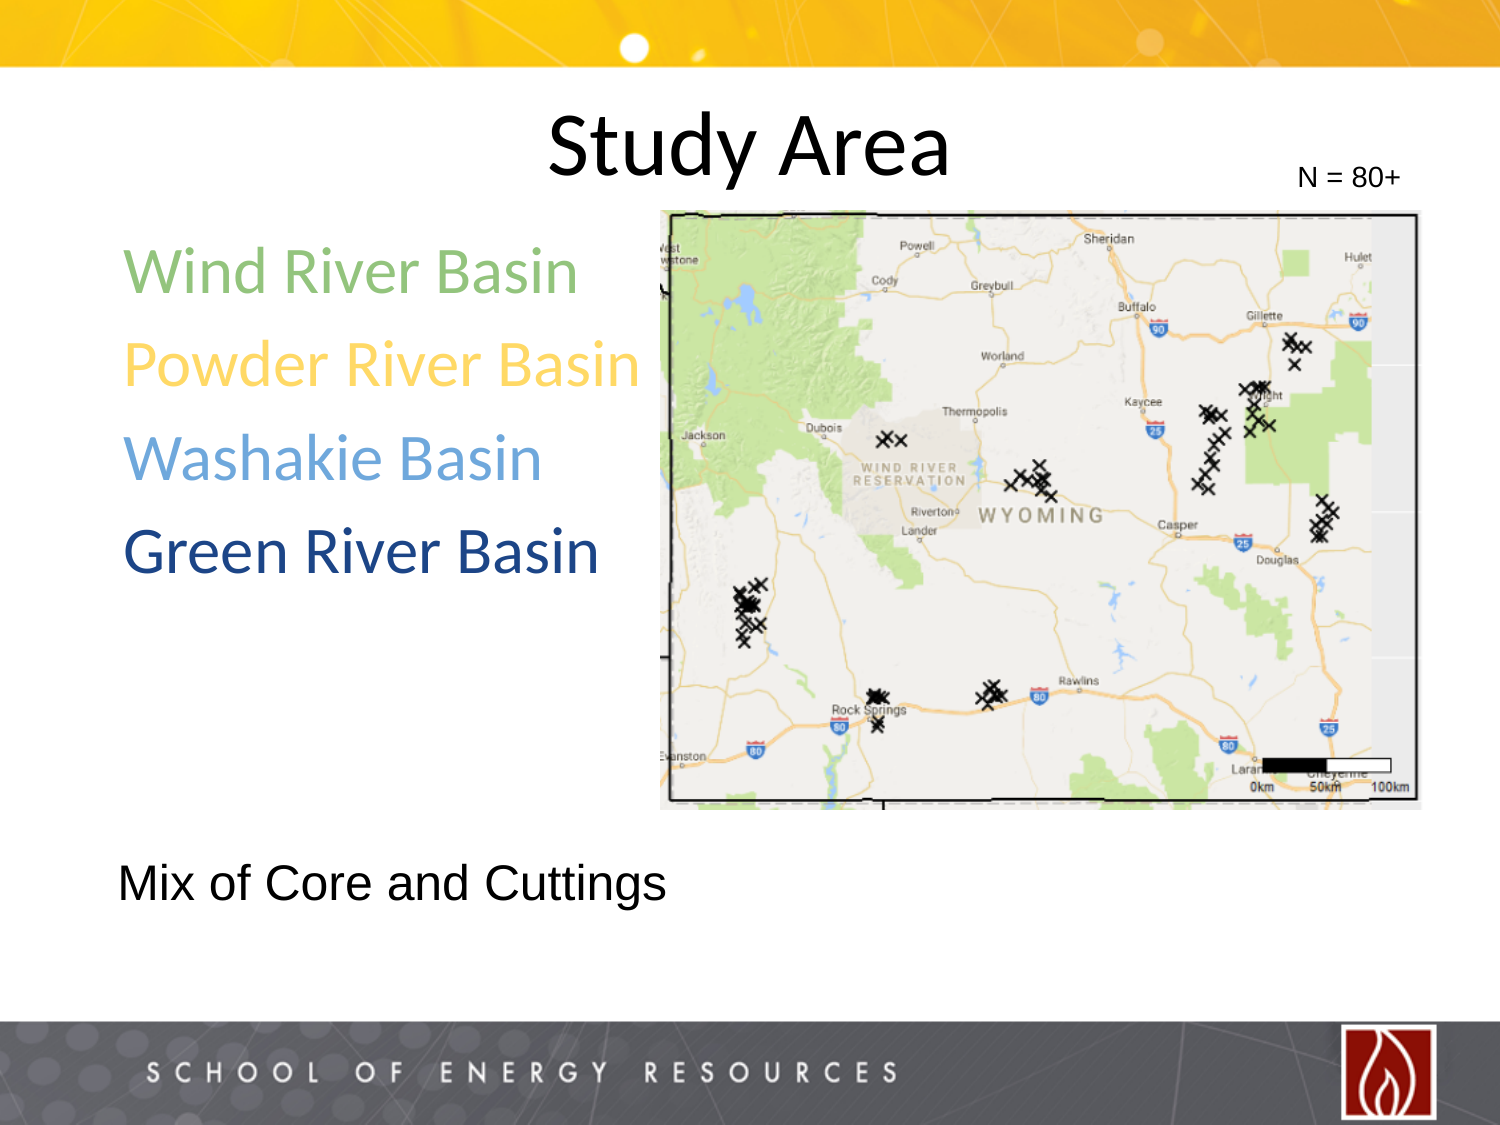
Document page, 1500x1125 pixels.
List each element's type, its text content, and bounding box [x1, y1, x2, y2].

list Wind River Basin Powder River Basin Washakie Basin Green River Basin [75, 211, 661, 1005]
text_box N = 80+ [1282, 142, 1425, 201]
picture [0, 0, 1500, 1125]
title Study Area [75, 45, 1425, 211]
text_box Mix of Core and Cuttings [102, 835, 734, 939]
